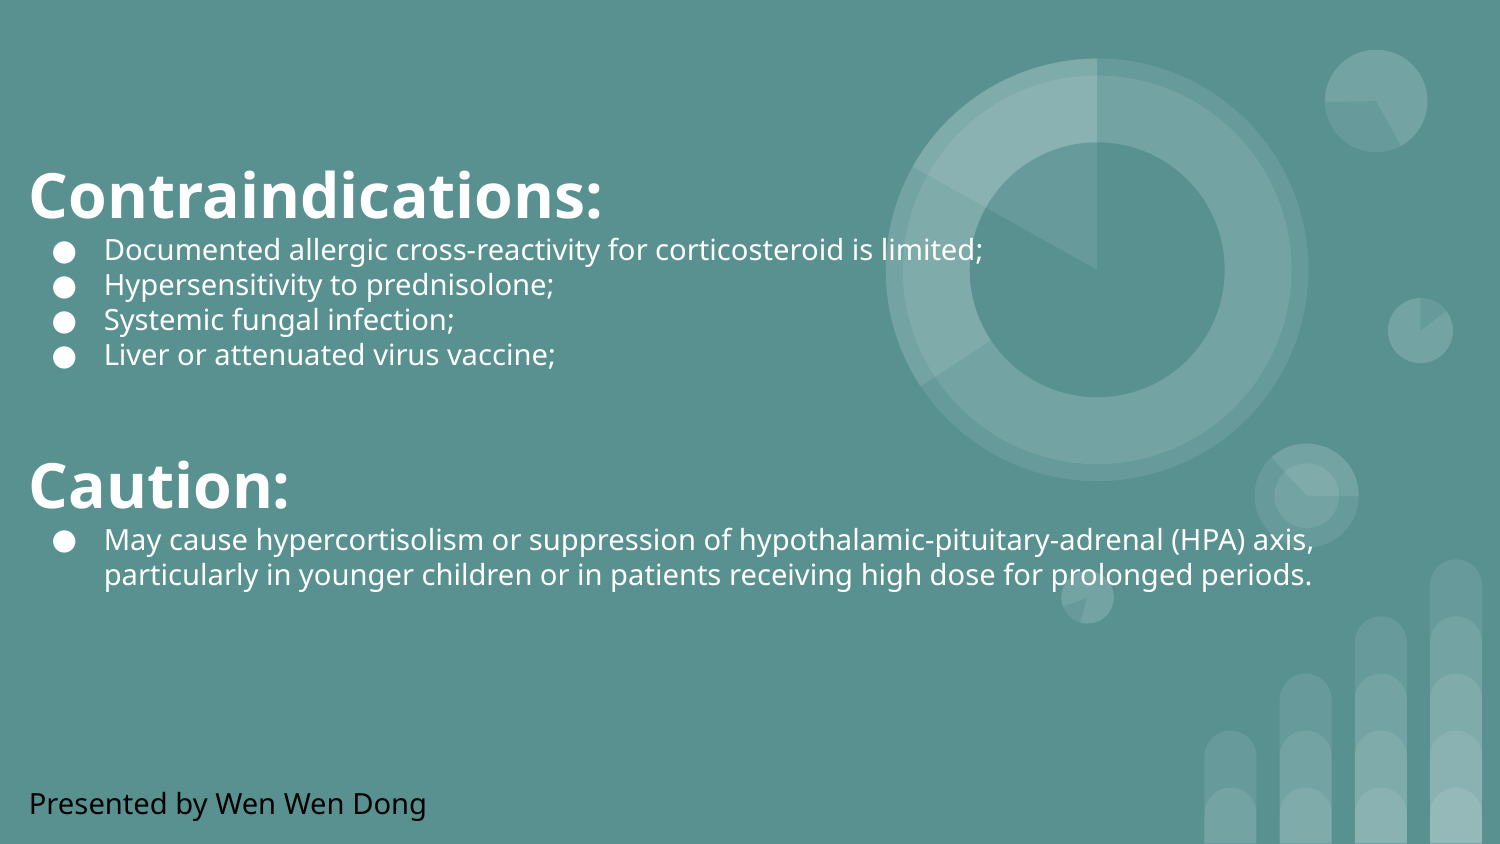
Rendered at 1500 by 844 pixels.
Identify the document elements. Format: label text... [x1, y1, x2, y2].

title Contraindications: Documented allergic cross-reactivity for corticosteroid is limited; Hypersensitivity to prednisolone; Systemic fungal infection; Liver or attenuated virus vaccine; Caution: May cause hypercortisolism or suppression of hypothalamic-pituitary-adrenal (HPA) axis, particularly in younger children or in patients receiving high dose for prolonged periods. [13, 20, 1486, 727]
subtitle Presented by Wen Wen Dong [13, 770, 712, 824]
